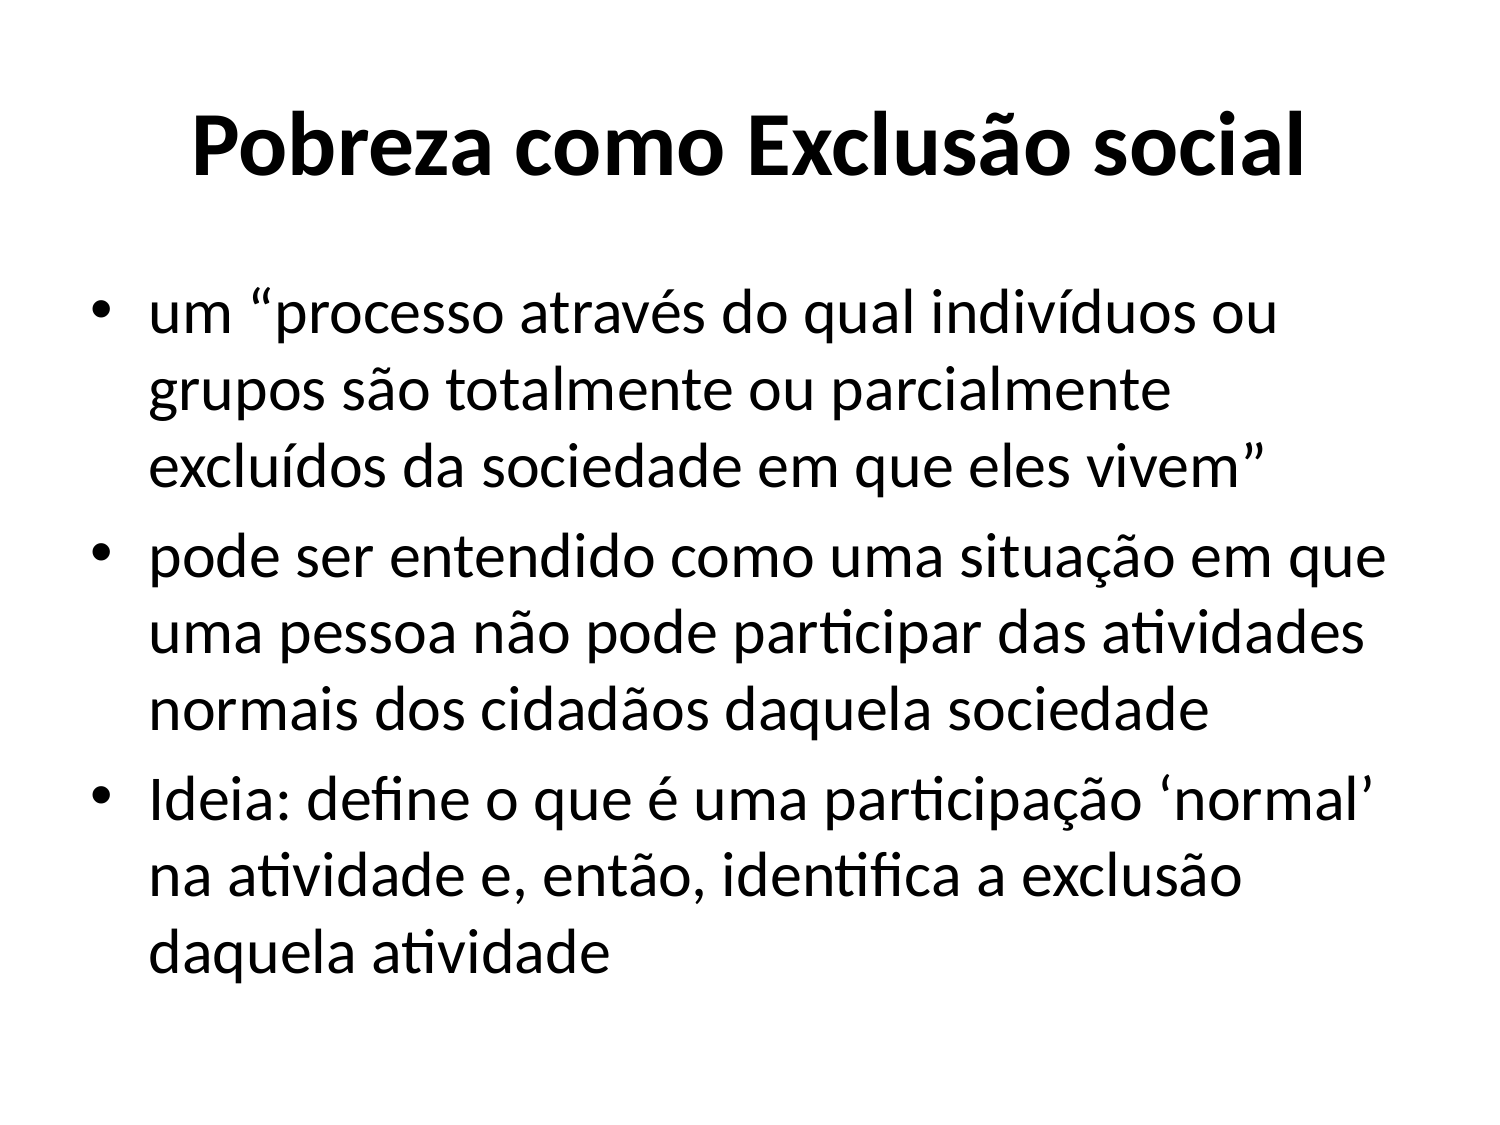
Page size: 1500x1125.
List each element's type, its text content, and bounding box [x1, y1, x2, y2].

list um “processo através do qual indivíduos ou grupos são totalmente ou parcialmente excluídos da sociedade em que eles vivem” pode ser entendido como uma situação em que uma pessoa não pode participar das atividades normais dos cidadãos daquela sociedade Ideia: define o que é uma participação ‘normal’ na atividade e, então, identifica a exclusão daquela atividade [75, 262, 1425, 1005]
title Pobreza como Exclusão social [75, 45, 1425, 233]
